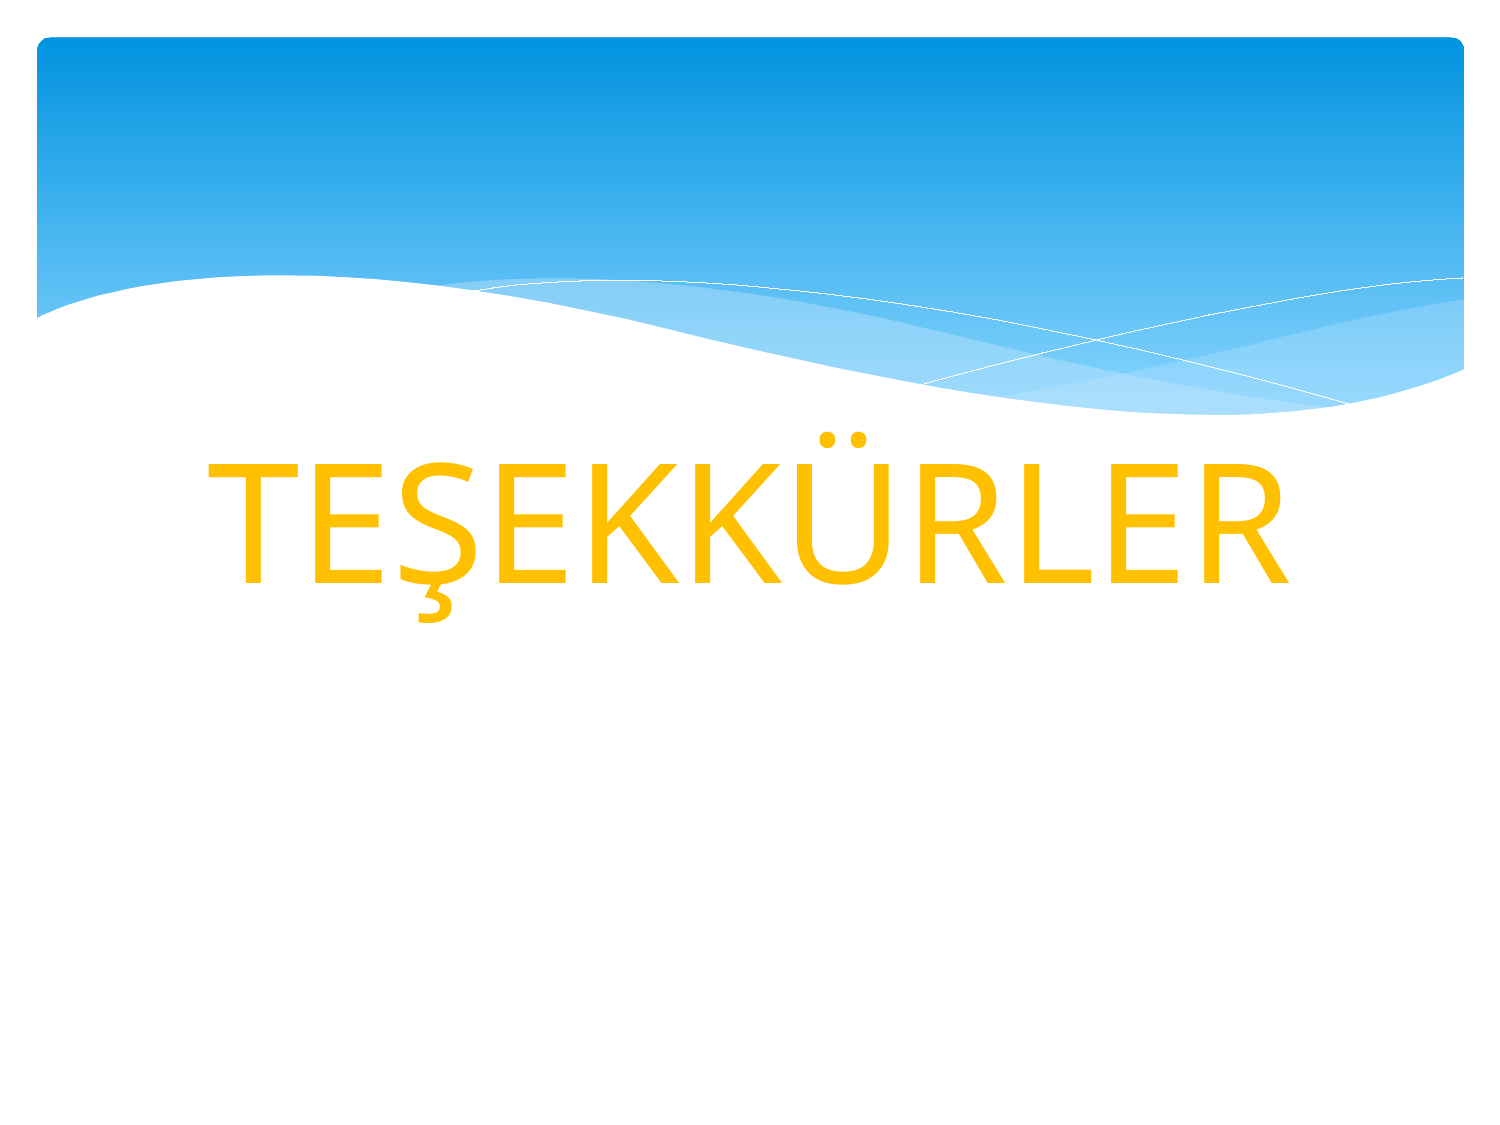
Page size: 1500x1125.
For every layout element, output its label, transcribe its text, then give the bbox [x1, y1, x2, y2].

title TEŞEKKÜRLER [75, 45, 1425, 988]
